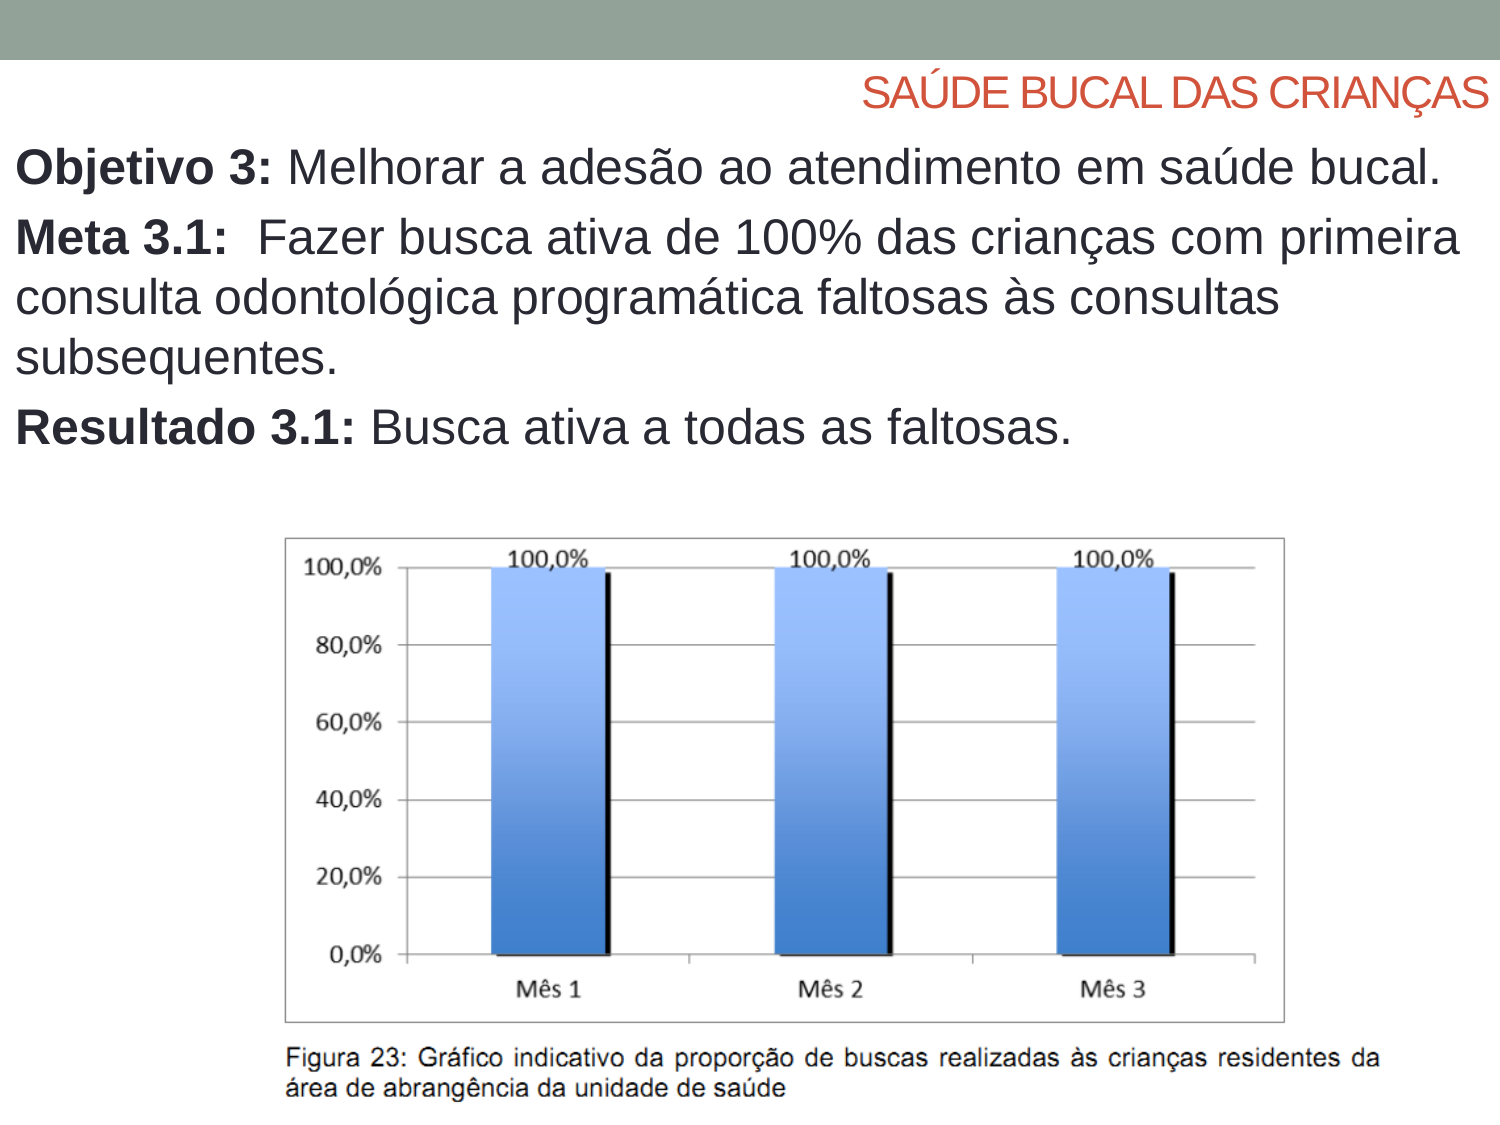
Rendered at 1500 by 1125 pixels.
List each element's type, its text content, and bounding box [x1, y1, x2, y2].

list Objetivo 3: Melhorar a adesão ao atendimento em saúde bucal. Meta 3.1: Fazer busca ativa de 100% das crianças com primeira consulta odontológica programática faltosas às consultas subsequentes. Resultado 3.1: Busca ativa a todas as faltosas. [0, 127, 1500, 870]
picture [277, 526, 1386, 1107]
title SAÚDE BUCAL DAS CRIANÇAS [155, 0, 1500, 127]
